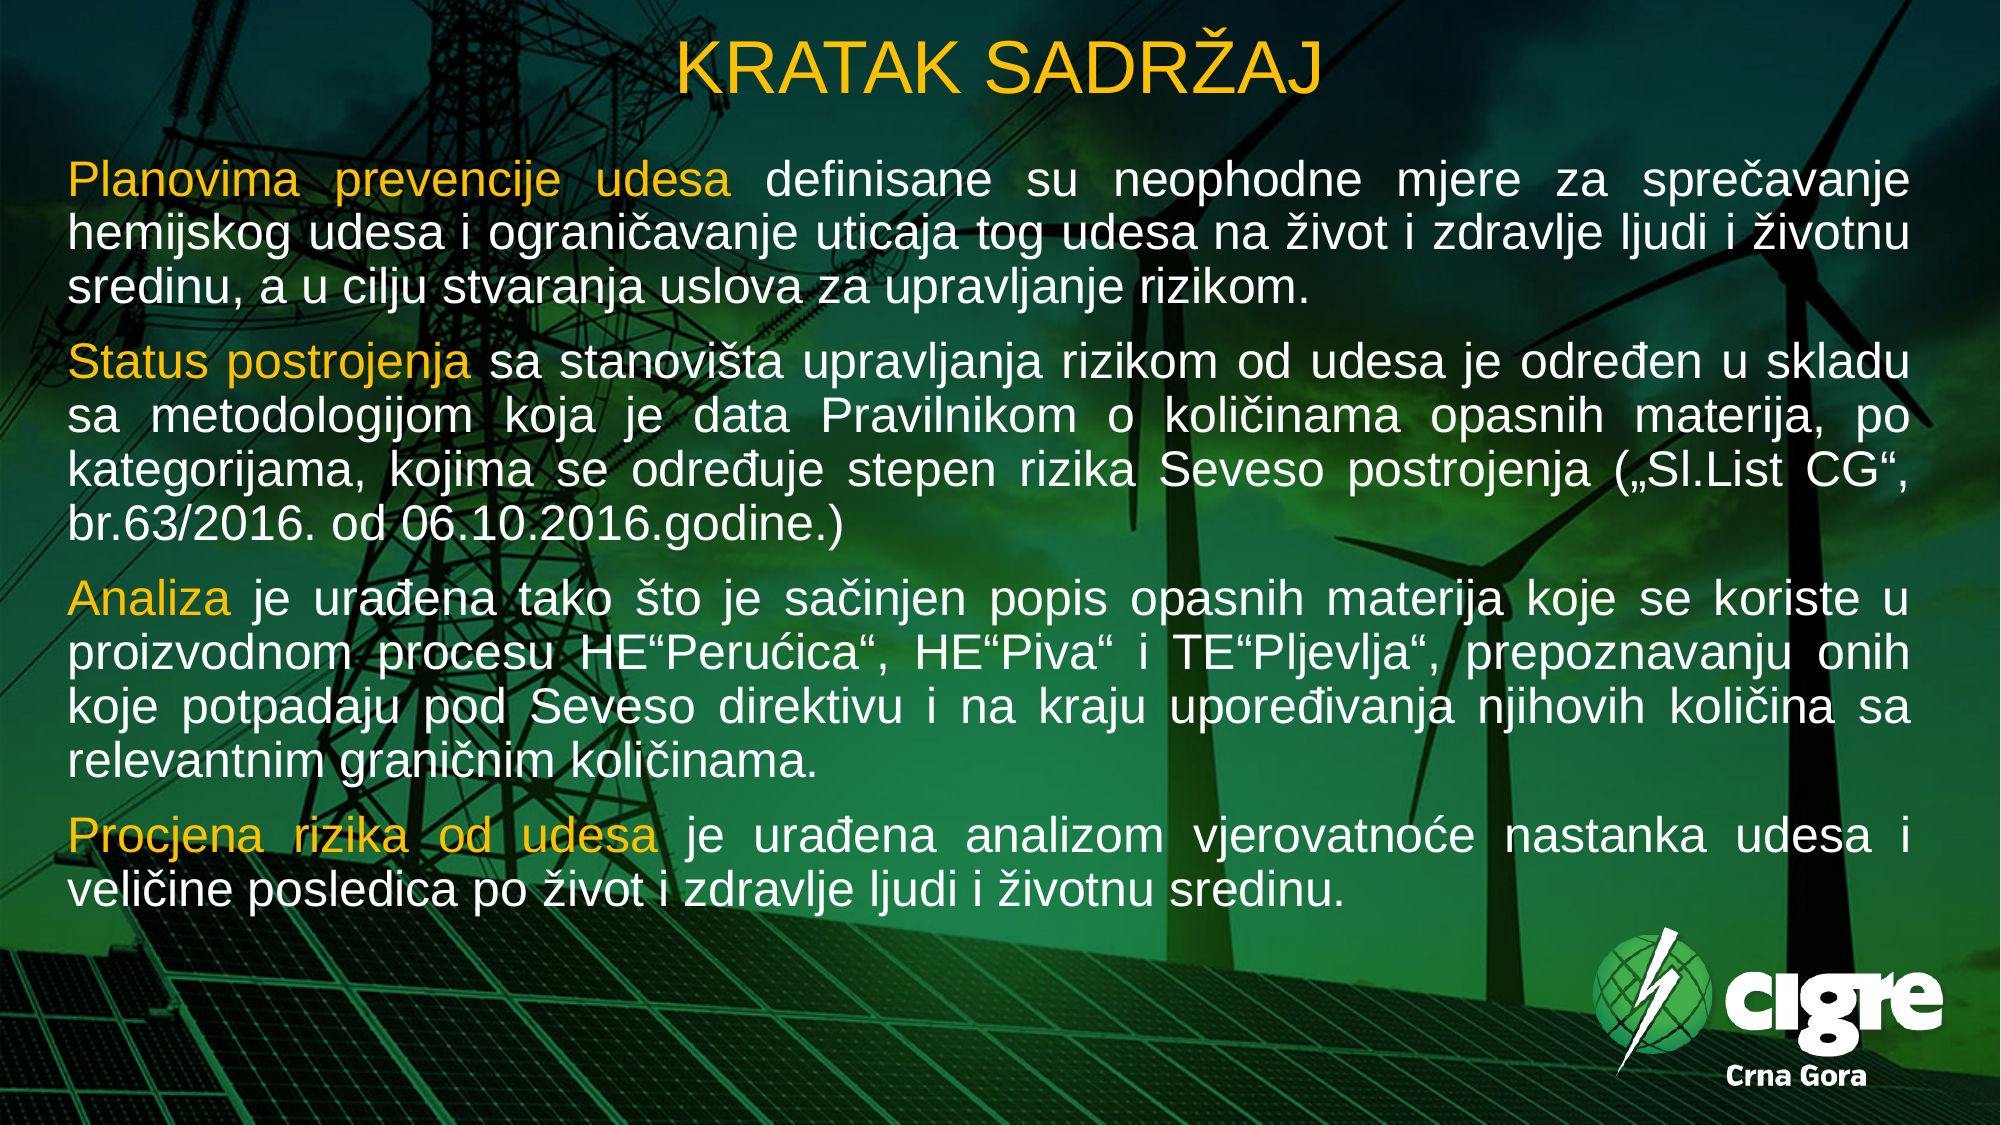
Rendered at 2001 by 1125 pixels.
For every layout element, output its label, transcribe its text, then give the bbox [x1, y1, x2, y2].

picture [0, 0, 2001, 1125]
subtitle Planovima prevencije udesa definisane su neophodne mjere za sprečavanje hemijskog udesa i ograničavanje uticaja tog udesa na život i zdravlje ljudi i životnu sredinu, a u cilju stvaranja uslova za upravljanje rizikom. Status postrojenja sa stanovišta upravljanja rizikom od udesa je određen u skladu sa metodologijom koja je data Pravilnikom o količinama opasnih materija, po kategorijama, kojima se određuje stepen rizika Seveso postrojenja („Sl.List CG“, br.63/2016. od 06.10.2016.godine.) Analiza je urađena tako što je sačinjen popis opasnih materija koje se koriste u proizvodnom procesu HE“Perućica“, HE“Piva“ i TE“Pljevlja“, prepoznavanju onih koje potpadaju pod Seveso direktivu i na kraju upoređivanja njihovih količina sa relevantnim graničnim količinama. Procjena rizika od udesa je urađena analizom vjerovatnoće nastanka udesa i veličine posledica po život i zdravlje ljudi i životnu sredinu. [52, 145, 1927, 952]
title KRATAK SADRŽAJ [249, 0, 1750, 118]
